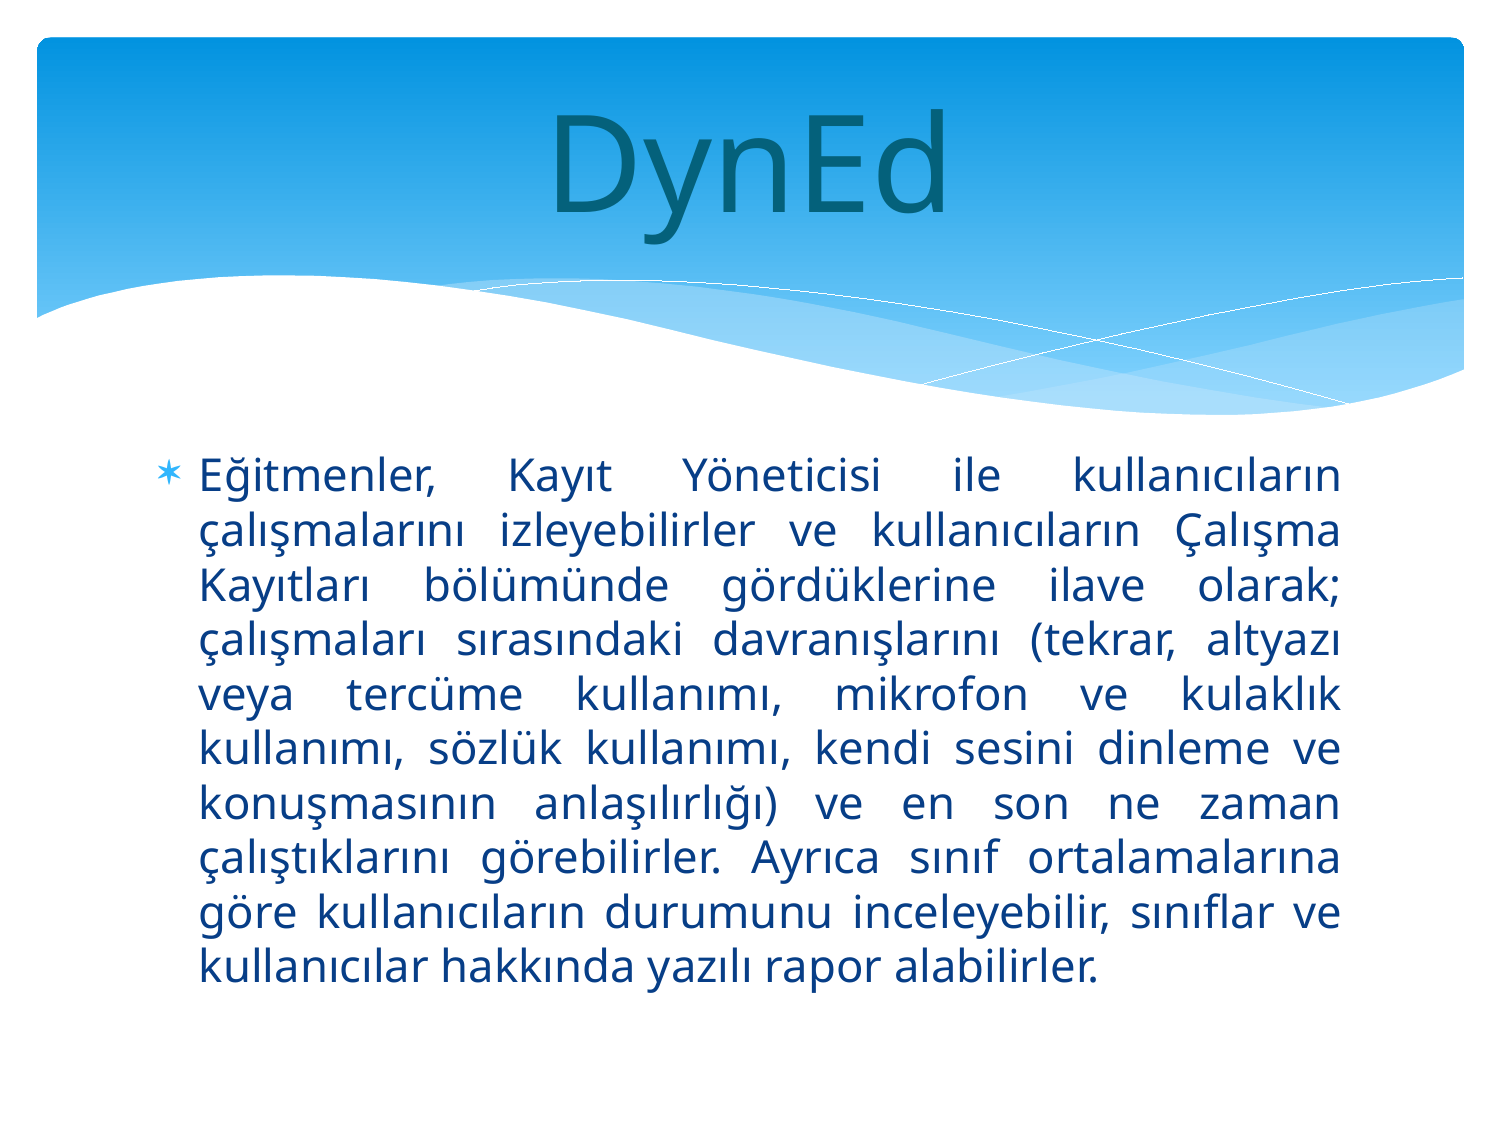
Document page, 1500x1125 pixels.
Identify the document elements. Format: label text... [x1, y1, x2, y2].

list Eğitmenler, Kayıt Yöneticisi ile kullanıcıların çalışmalarını izleyebilirler ve kullanıcıların Çalışma Kayıtları bölümünde gördüklerine ilave olarak; çalışmaları sırasındaki davranışlarını (tekrar, altyazı veya tercüme kullanımı, mikrofon ve kulaklık kullanımı, sözlük kullanımı, kendi sesini dinleme ve konuşmasının anlaşılırlığı) ve en son ne zaman çalıştıklarını görebilirler. Ayrıca sınıf ortalamalarına göre kullanıcıların durumunu inceleyebilir, sınıflar ve kullanıcılar hakkında yazılı rapor alabilirler. [143, 438, 1359, 1005]
title DynEd [75, 55, 1425, 261]
